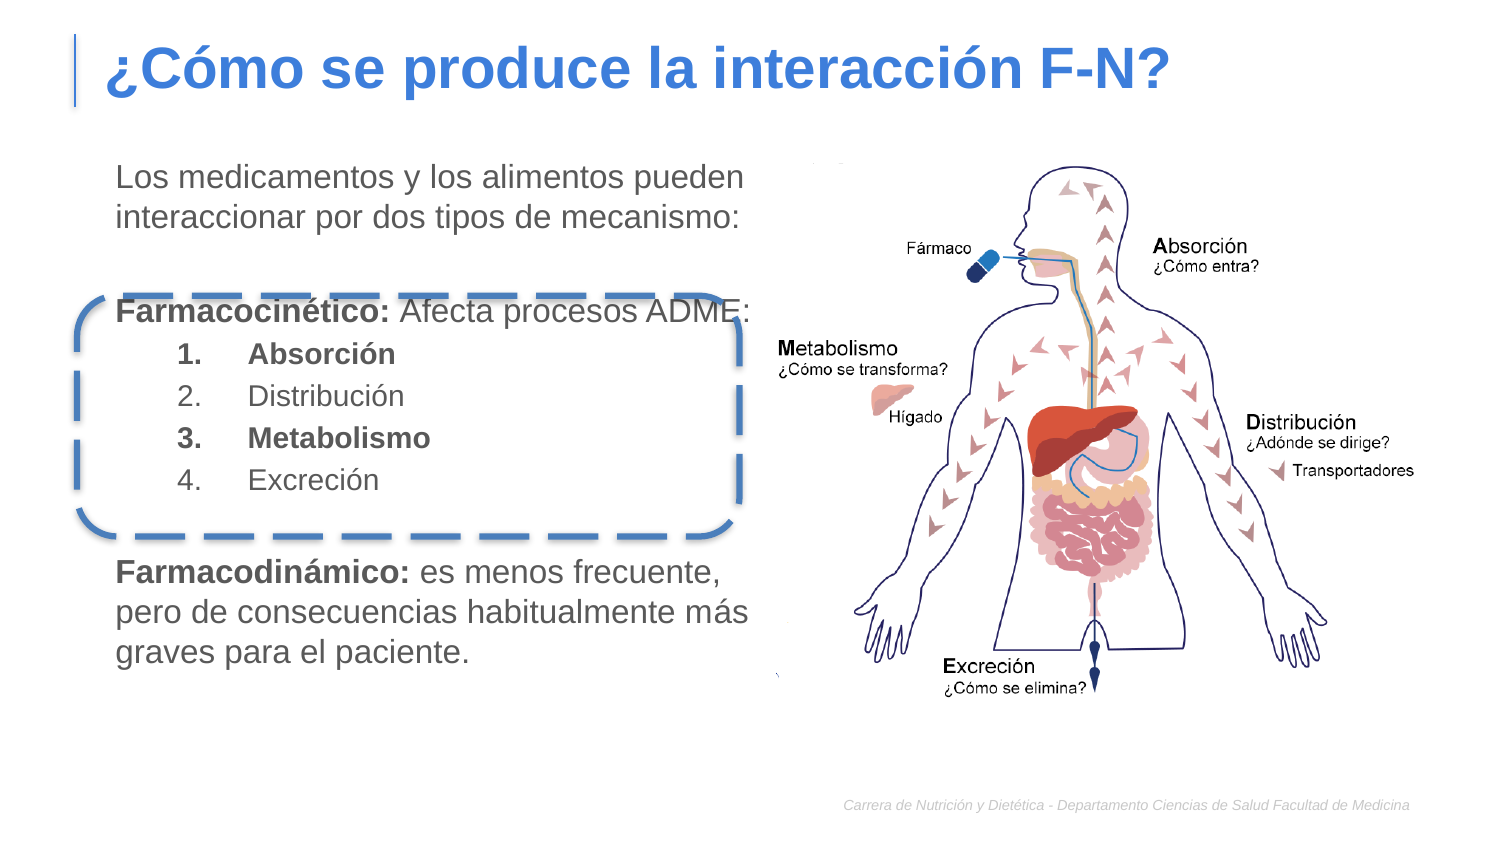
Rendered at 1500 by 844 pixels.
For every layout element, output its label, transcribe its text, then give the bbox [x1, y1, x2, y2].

picture [756, 155, 1420, 705]
text_box [76, 294, 741, 538]
title ¿Cómo se produce la interacción F-N? [75, 33, 1425, 107]
list Los medicamentos y los alimentos pueden interaccionar por dos tipos de mecanismo: Farmacocinético: Afecta procesos ADME: Absorción Distribución Metabolismo Excreción Farmacodinámico: es menos frecuente, pero de consecuencias habitualmente más graves para el paciente. [100, 147, 776, 754]
footer Carrera de Nutrición y Dietética - Departamento Ciencias de Salud Facultad de Medicina [75, 783, 1425, 829]
